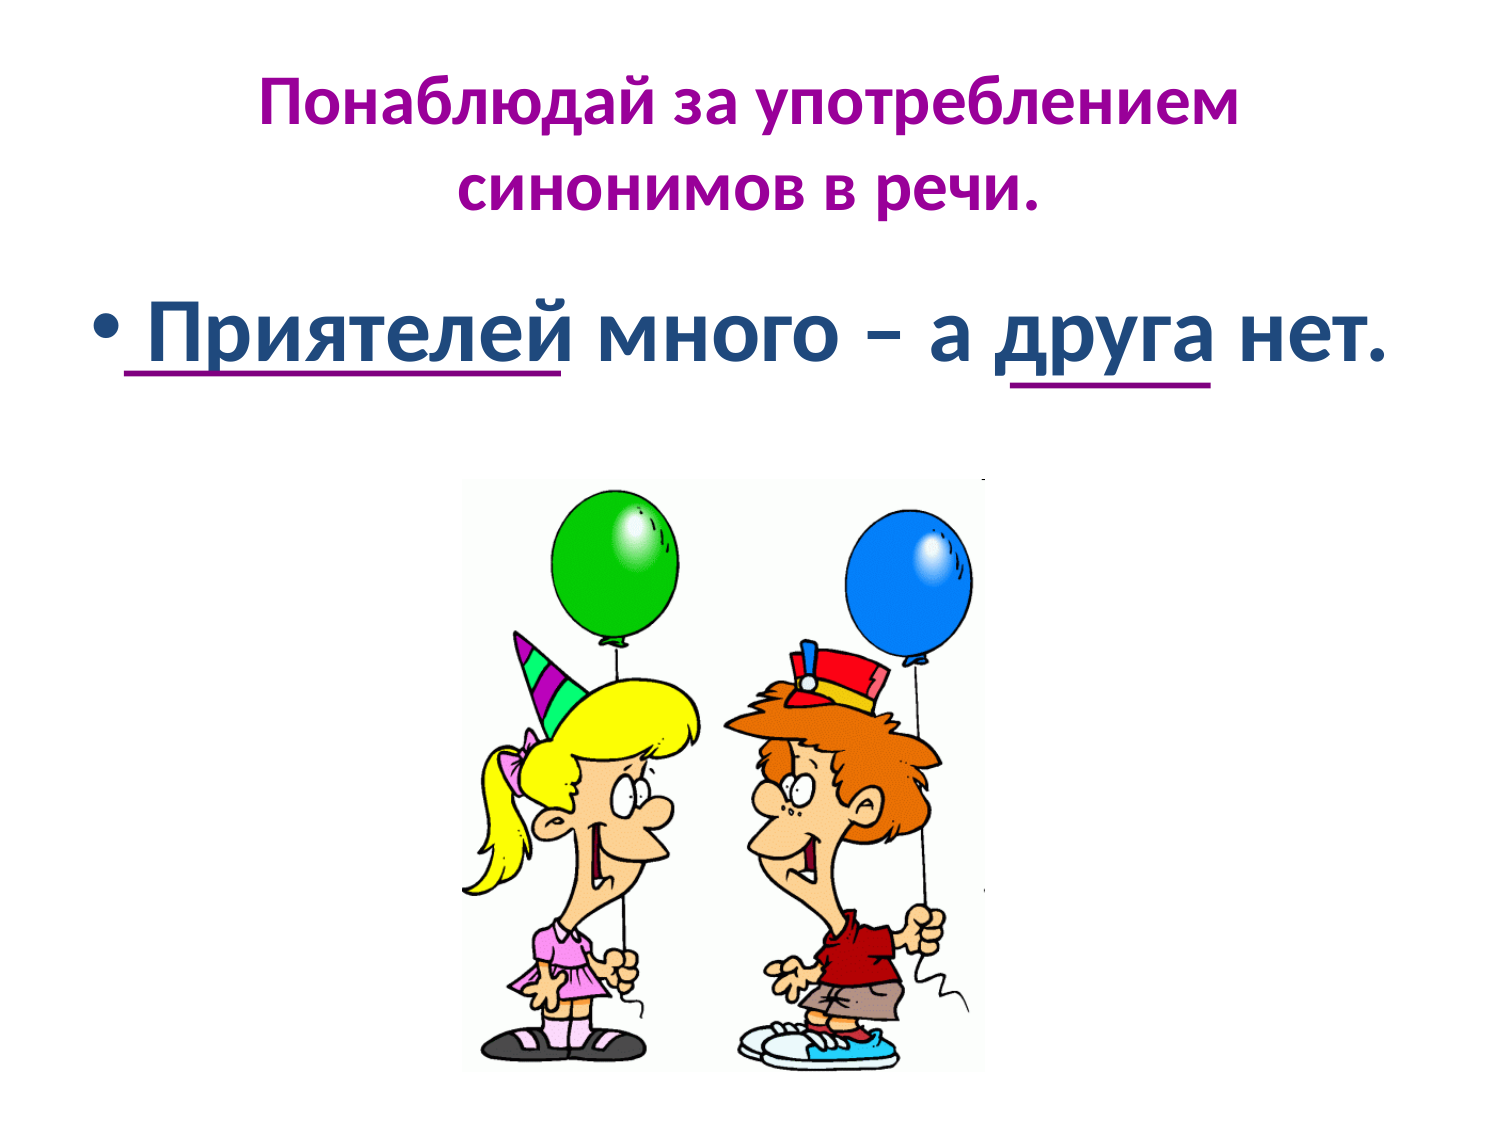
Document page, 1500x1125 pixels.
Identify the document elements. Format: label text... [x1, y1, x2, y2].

title Понаблюдай за употреблением синонимов в речи. [75, 45, 1425, 233]
list Приятелей много – а друга нет. [75, 262, 1425, 1005]
picture [462, 479, 985, 1073]
